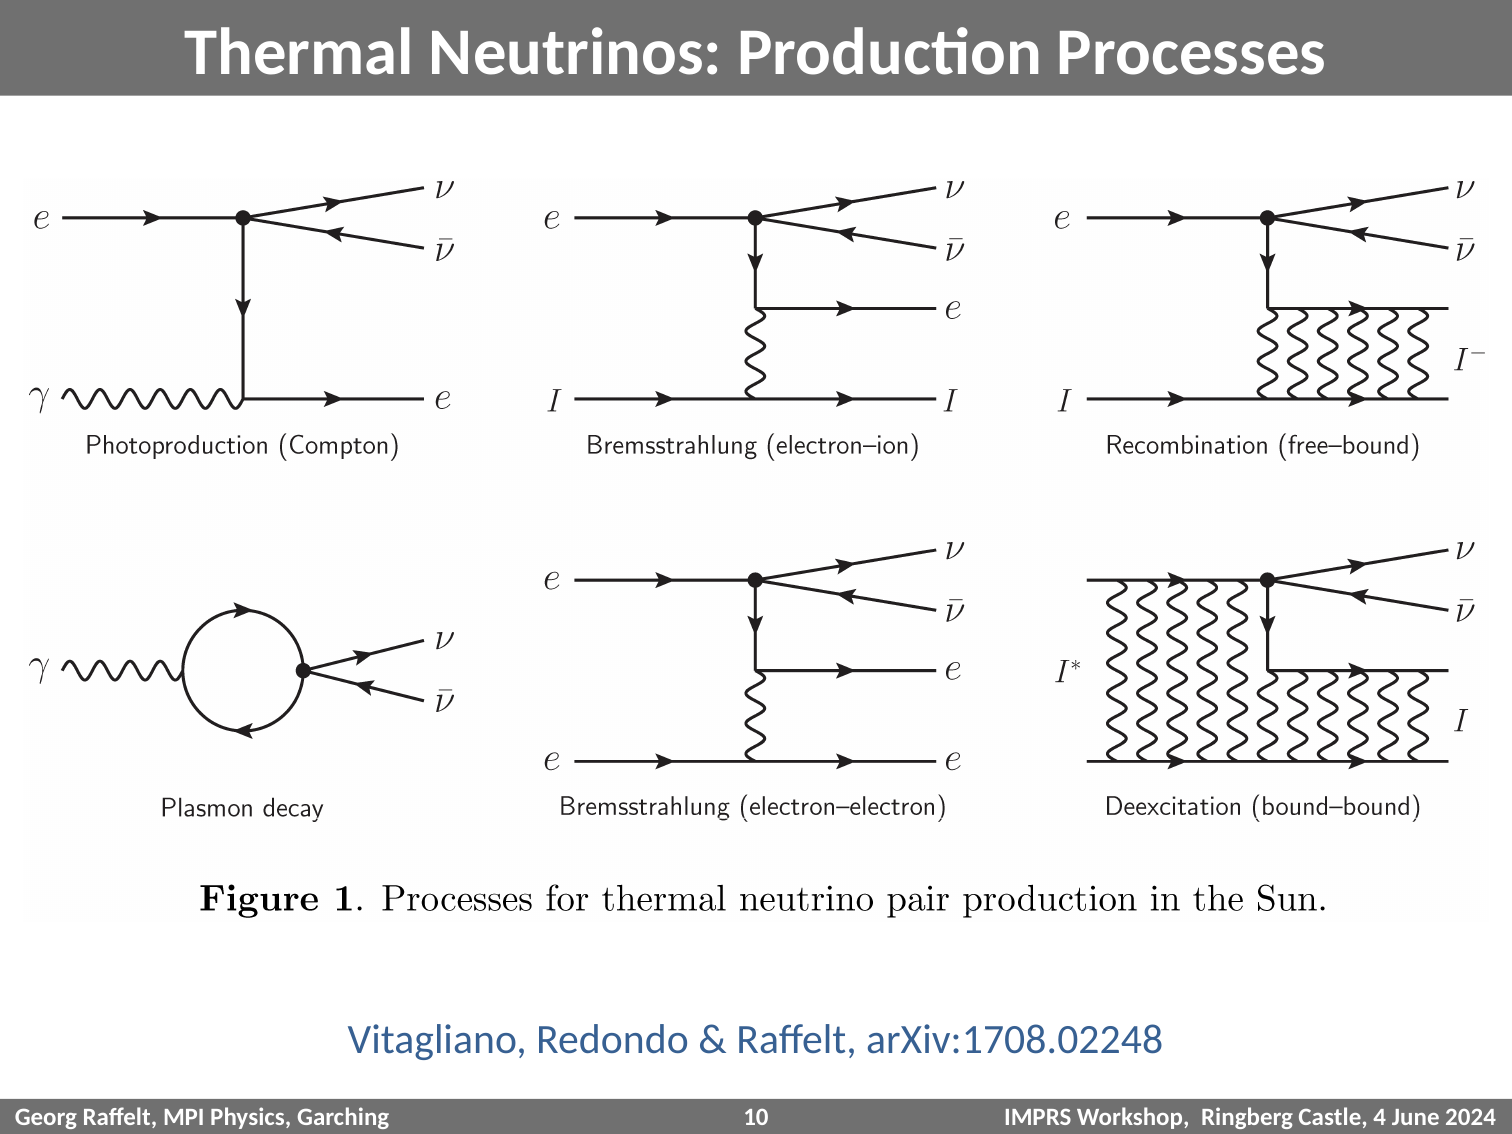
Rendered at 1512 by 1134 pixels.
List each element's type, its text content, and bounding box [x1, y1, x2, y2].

text_box Vitagliano, Redondo & Raffelt, arXiv:1708.02248 [23, 1003, 1489, 1069]
title Thermal Neutrinos: Production Processes [0, 0, 1512, 96]
picture [23, 178, 1489, 922]
